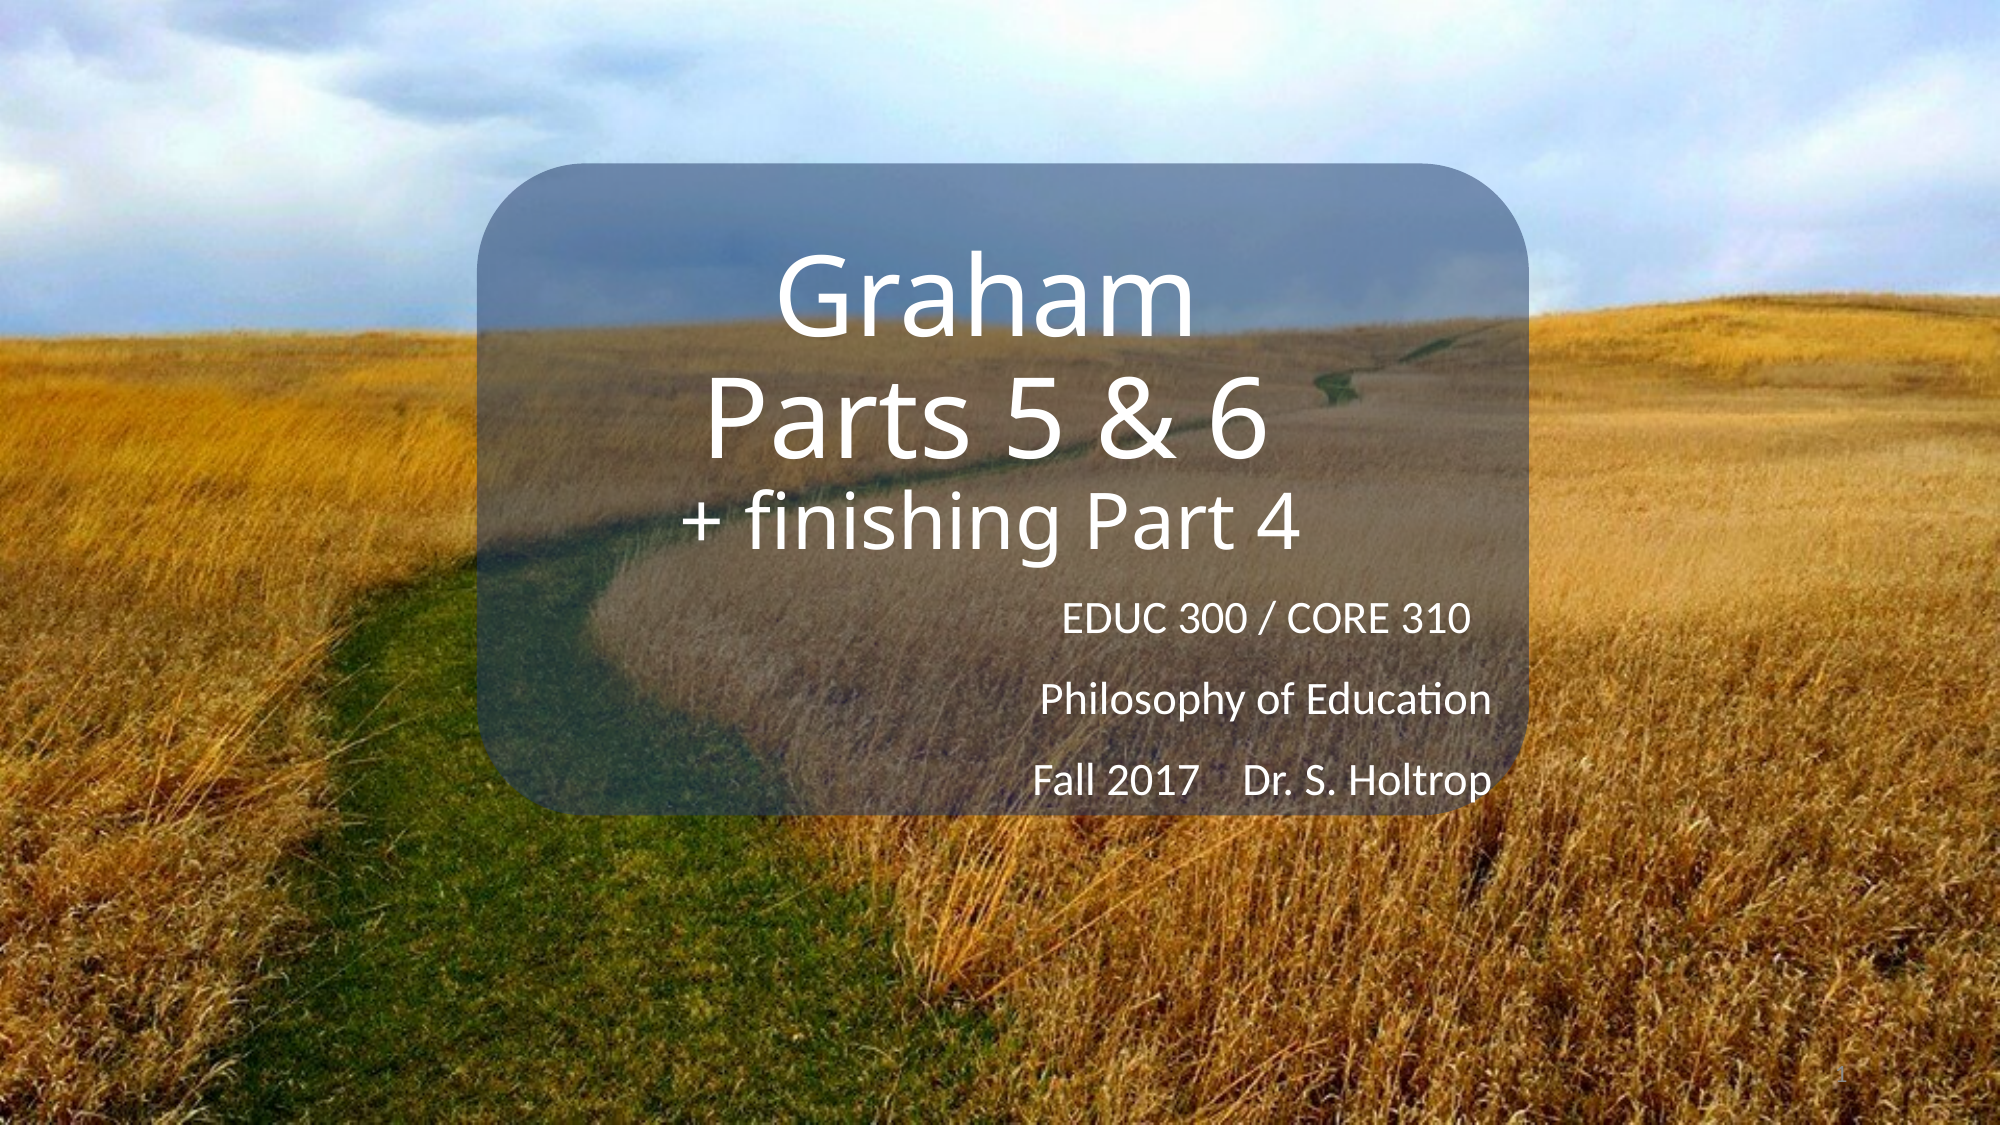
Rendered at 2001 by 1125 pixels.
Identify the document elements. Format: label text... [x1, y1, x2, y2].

subtitle EDUC 300 / CORE 310 Philosophy of Education Fall 2017 Dr. S. Holtrop [473, 574, 1508, 813]
picture [0, 0, 2000, 1125]
slide_number 1 [1412, 1042, 1863, 1103]
title Graham Parts 5 & 6 + finishing Part 4 [473, 228, 1529, 575]
